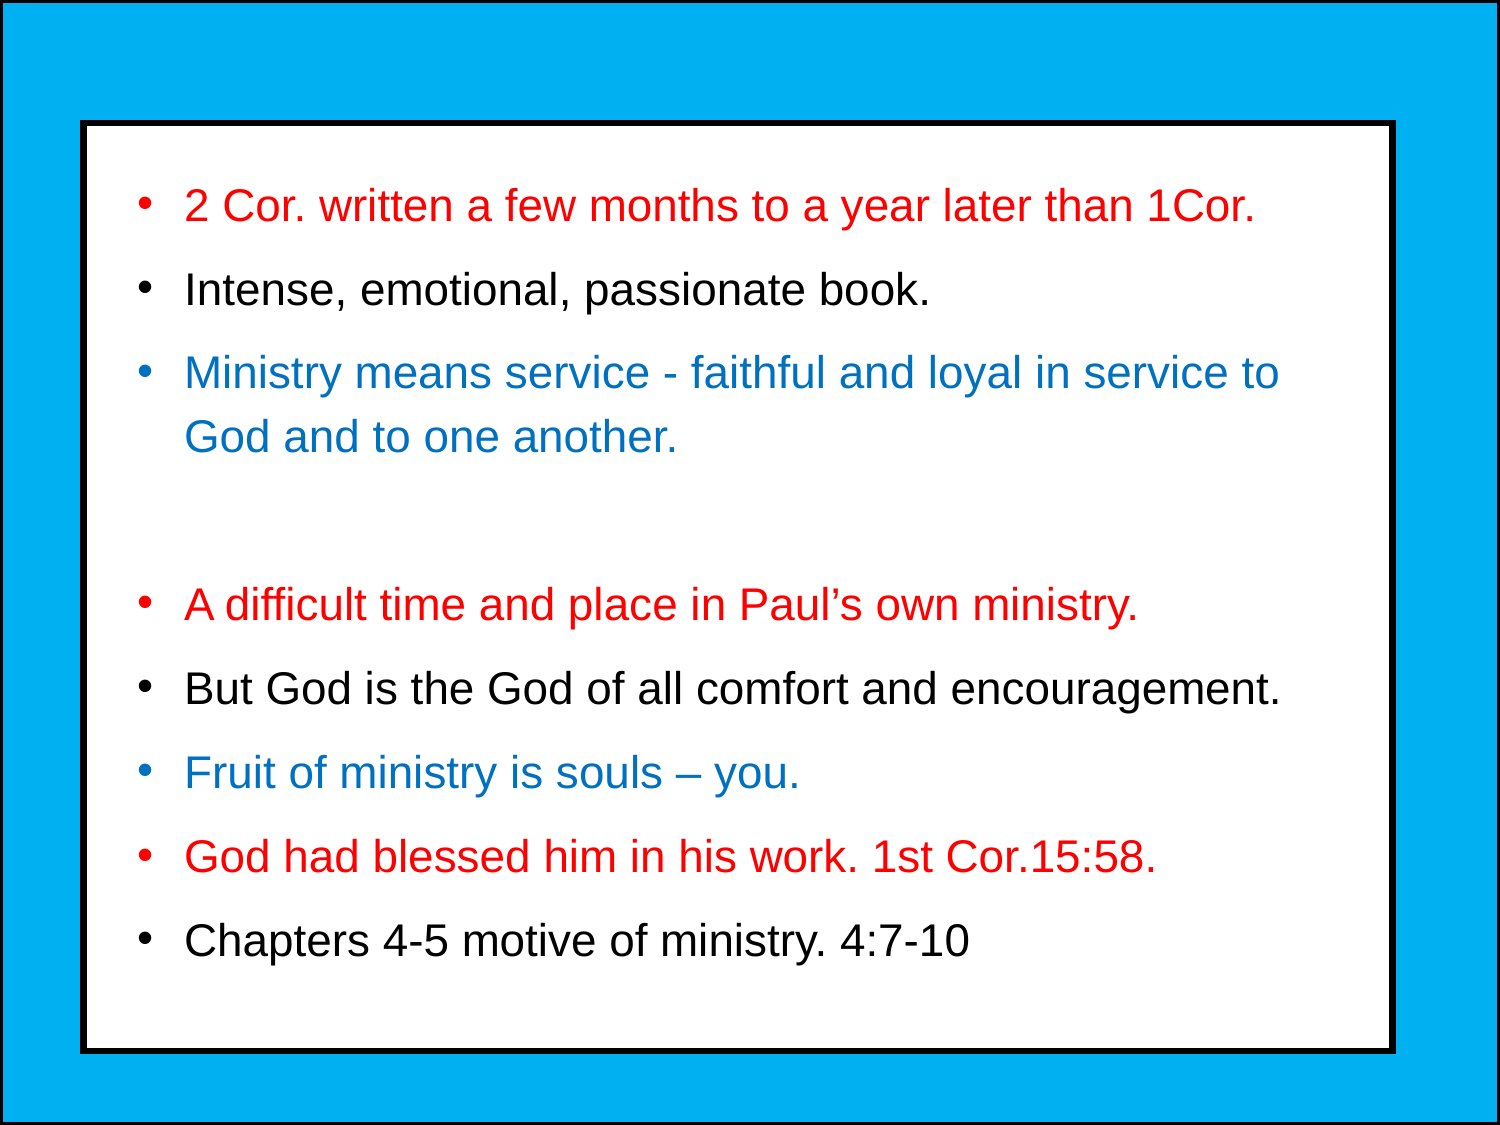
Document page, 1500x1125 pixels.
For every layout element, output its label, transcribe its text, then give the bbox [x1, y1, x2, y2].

text_box [0, 0, 1500, 1125]
text_box 2 Cor. written a few months to a year later than 1Cor. Intense, emotional, passionate book. Ministry means service - faithful and loyal in service to God and to one another. A difficult time and place in Paul’s own ministry. But God is the God of all comfort and encouragement. Fruit of ministry is souls – you. God had blessed him in his work. 1st Cor.15:58. Chapters 4-5 motive of ministry. 4:7-10 [122, 159, 1350, 1107]
